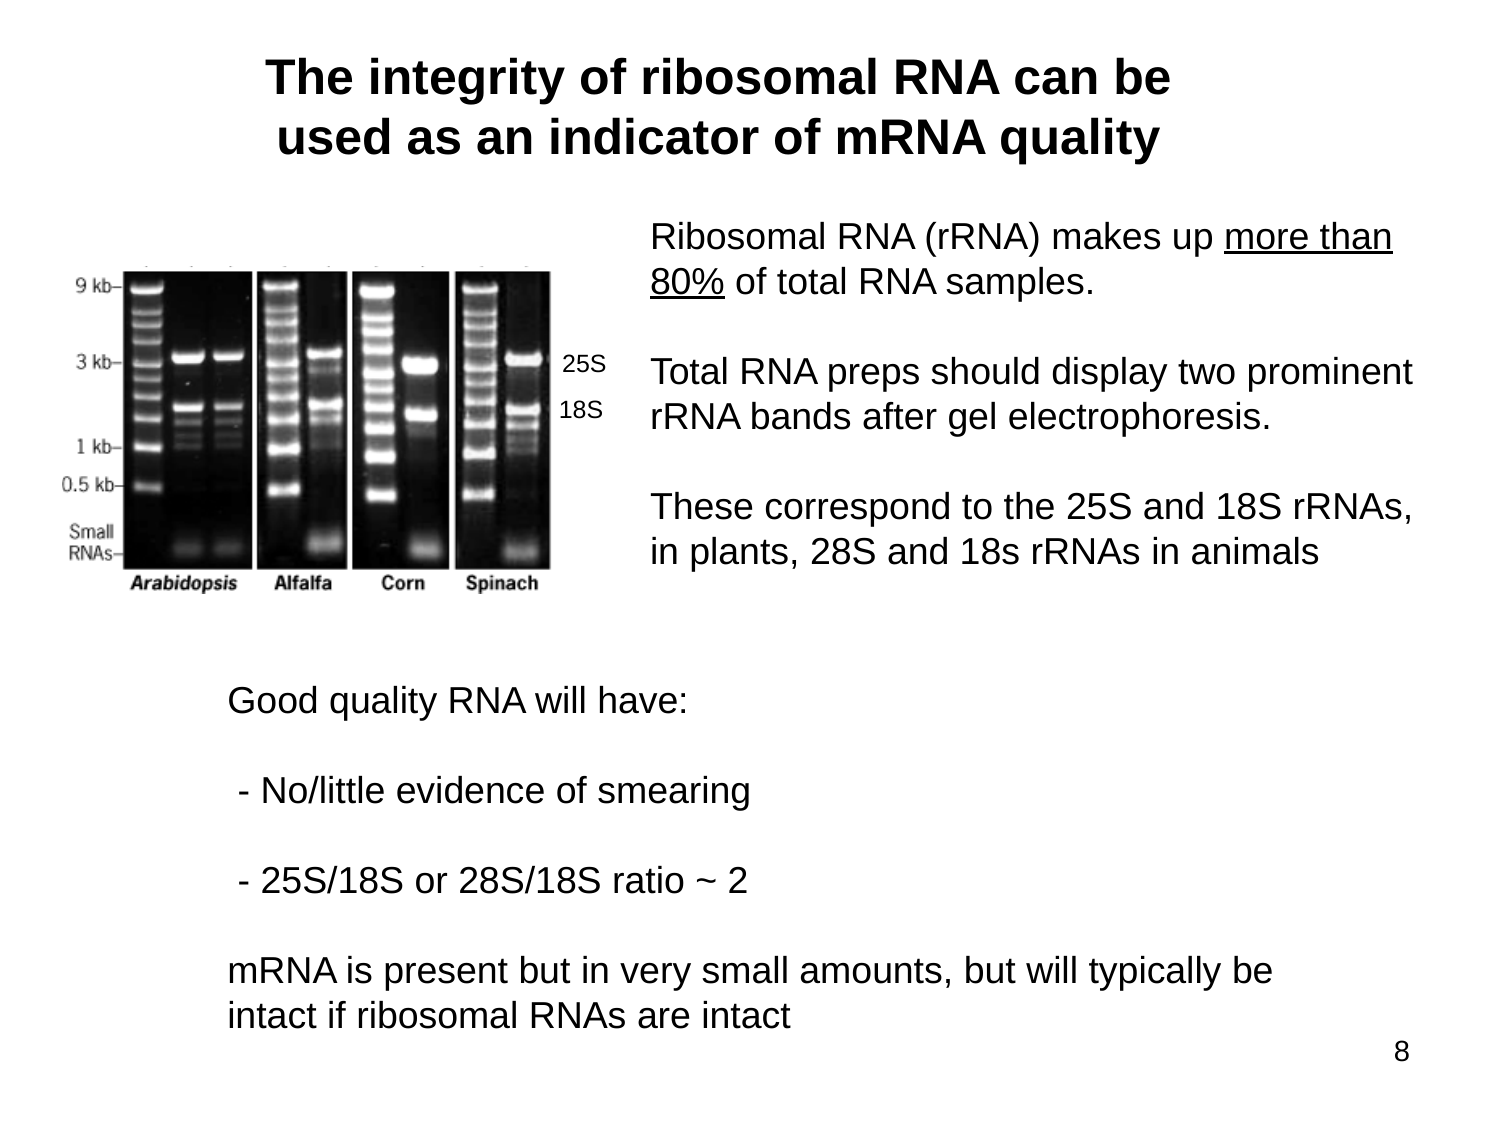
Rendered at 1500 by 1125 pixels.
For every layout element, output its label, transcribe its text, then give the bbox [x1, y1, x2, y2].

slide_number 8 [1074, 1024, 1426, 1103]
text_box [62, 204, 1463, 701]
text_box Good quality RNA will have: - No/little evidence of smearing - 25S/18S or 28S/18S ratio ~ 2 mRNA is present but in very small amounts, but will typically be intact if ribosomal RNAs are intact [212, 710, 1353, 1043]
text_box The integrity of ribosomal RNA can be used as an indicator of mRNA quality [199, 37, 1238, 173]
